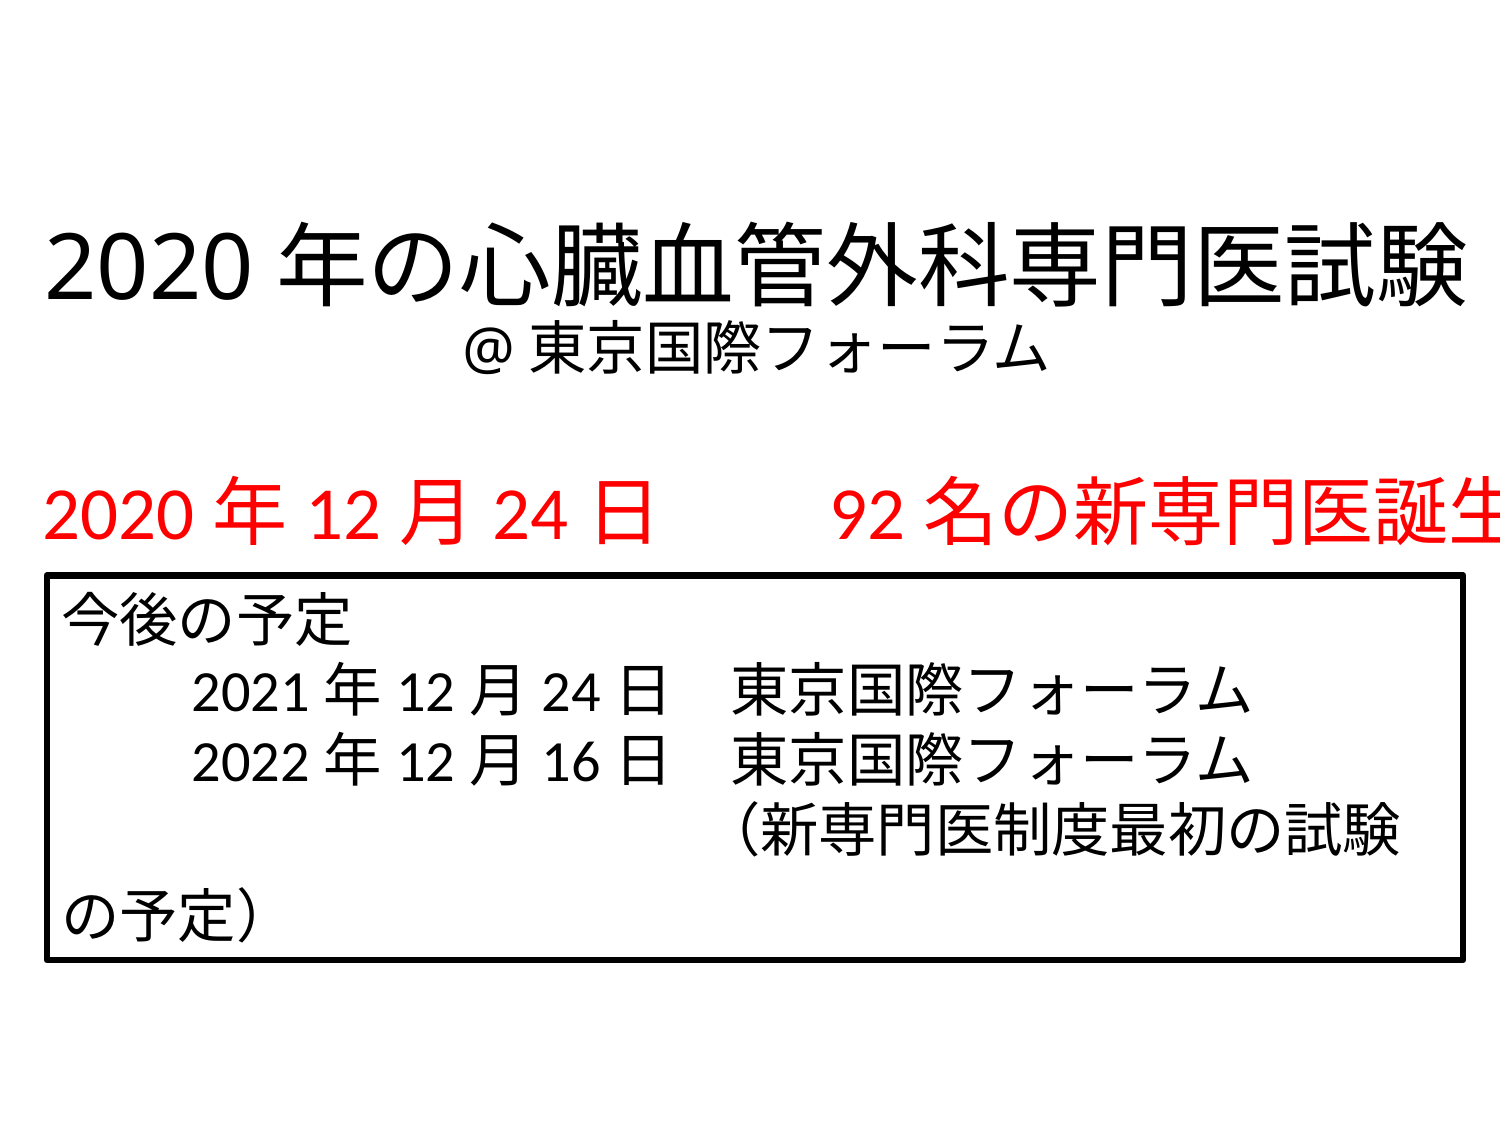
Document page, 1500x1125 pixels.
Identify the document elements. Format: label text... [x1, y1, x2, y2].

text_box 今後の予定 2021年12月24日 東京国際フォーラム 2022年12月16日 東京国際フォーラム （新専門医制度最初の試験の予定） [46, 575, 1464, 961]
text_box 2020年12月24日 92名の新専門医誕生 [27, 456, 1500, 562]
title 2020年の心臓血管外科専門医試験 @東京国際フォーラム [13, 193, 1500, 411]
